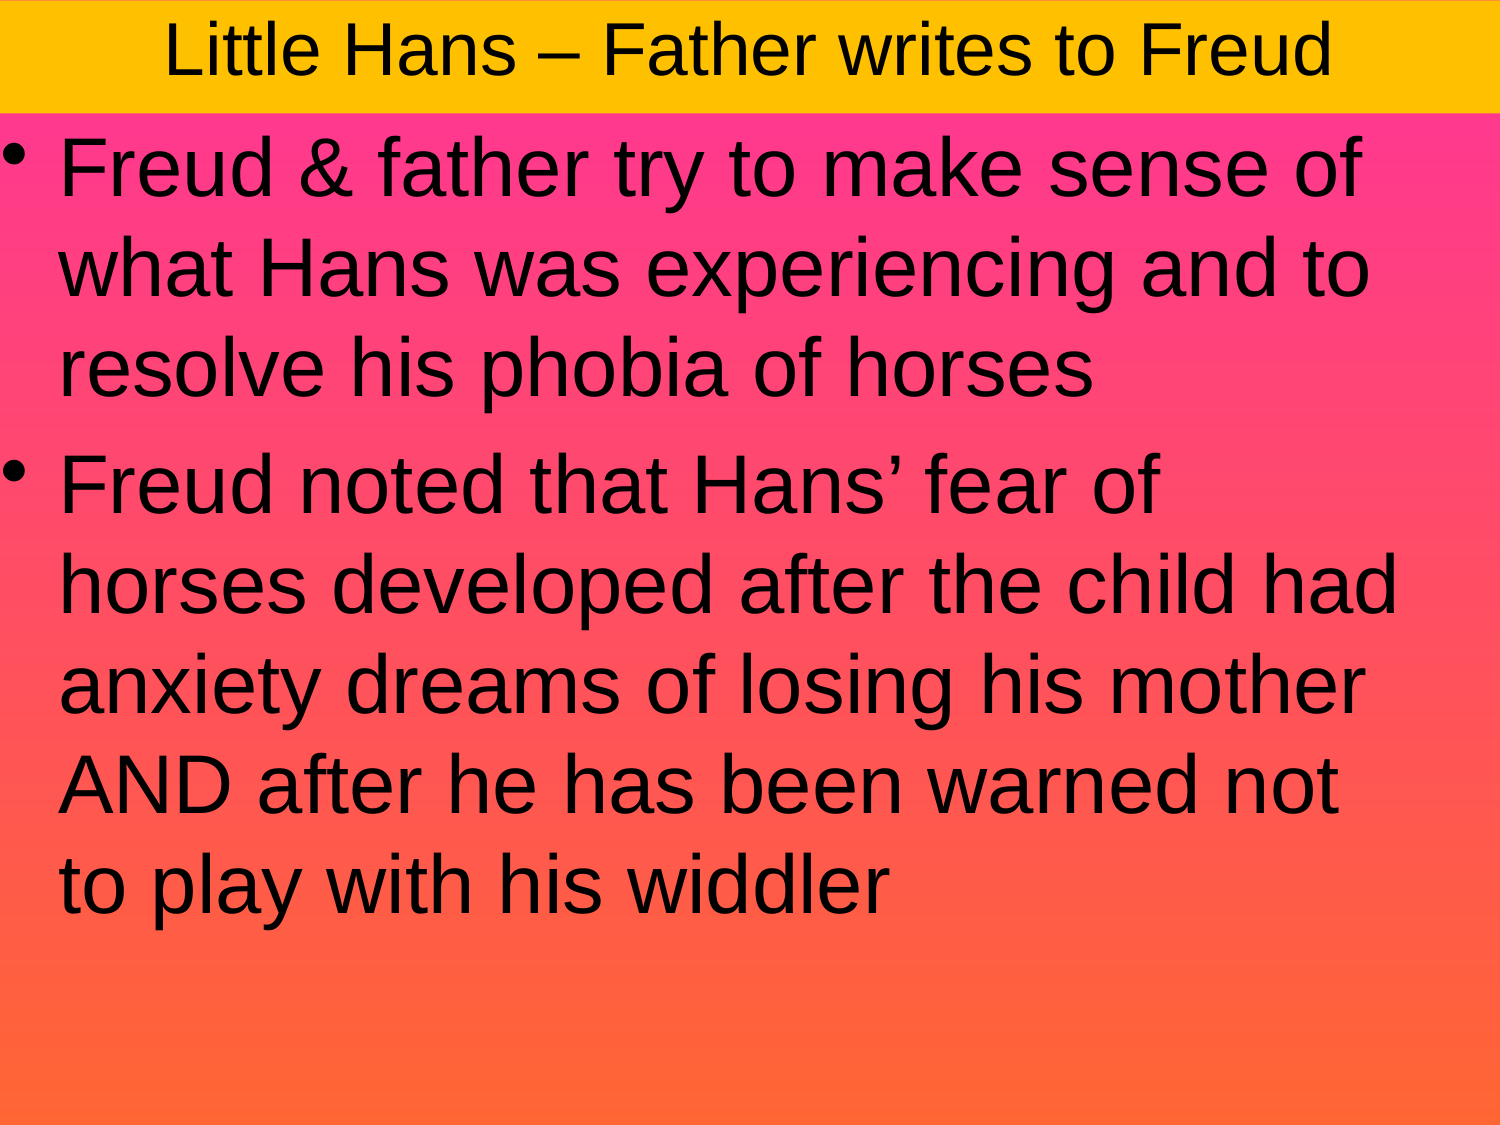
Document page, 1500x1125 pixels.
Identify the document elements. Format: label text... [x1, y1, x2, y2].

text_box Little Hans – Father writes to Freud [0, 0, 1500, 114]
list Freud & father try to make sense of what Hans was experiencing and to resolve his phobia of horses Freud noted that Hans’ fear of horses developed after the child had anxiety dreams of losing his mother AND after he has been warned not to play with his widdler [0, 114, 1417, 1064]
